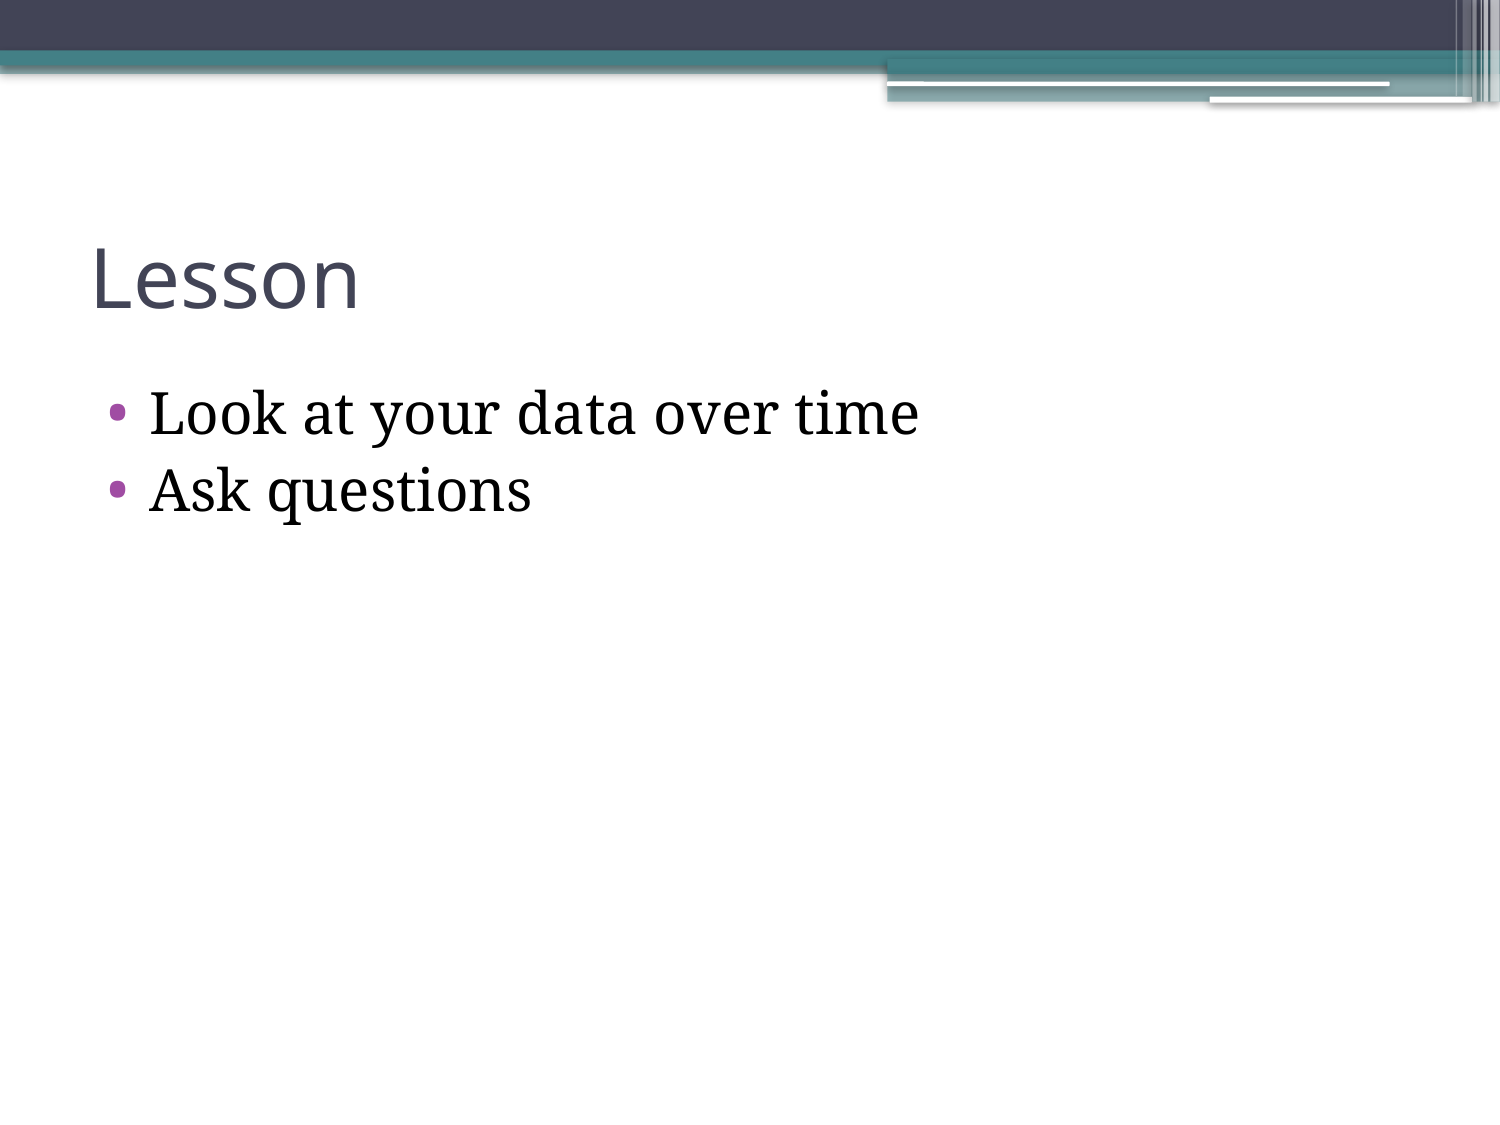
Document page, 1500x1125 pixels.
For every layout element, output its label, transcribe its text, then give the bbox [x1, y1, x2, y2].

title Lesson [75, 187, 1425, 363]
list Look at your data over time Ask questions [75, 368, 1425, 1079]
